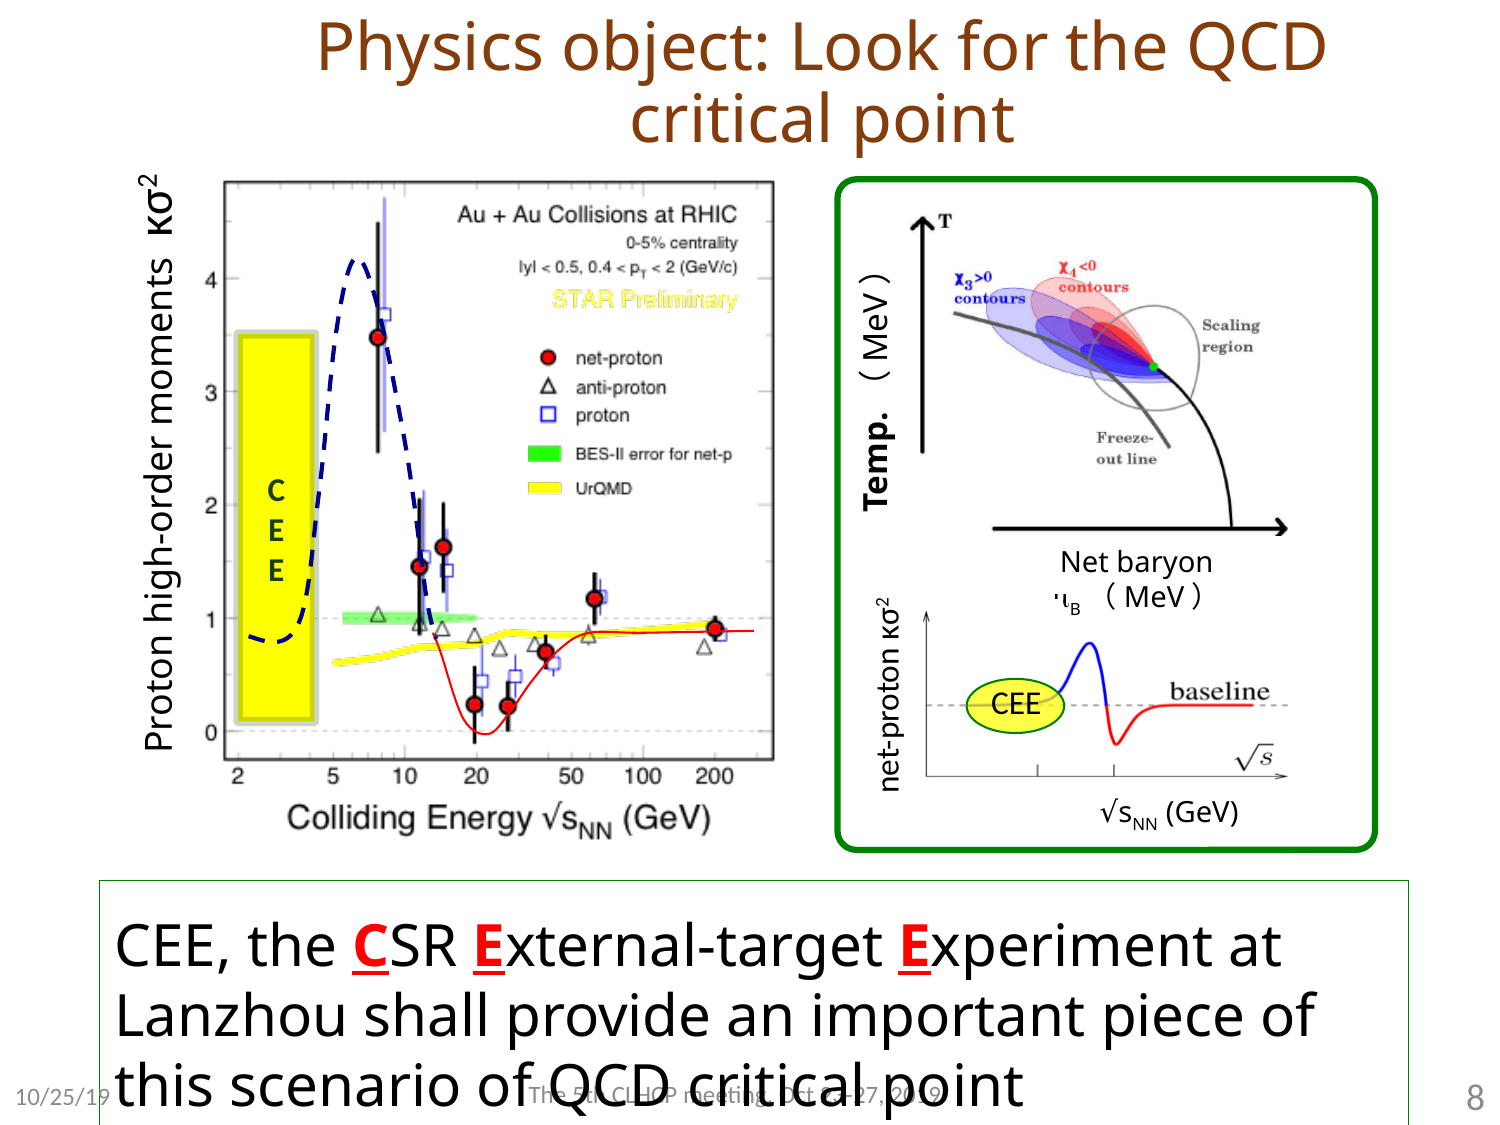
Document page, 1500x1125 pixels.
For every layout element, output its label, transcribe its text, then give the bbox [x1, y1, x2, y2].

title Physics object: Look for the QCD critical point [203, 19, 1442, 151]
text_box net-proton κσ2 [857, 574, 913, 809]
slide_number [0, 1065, 337, 1125]
text_box [836, 178, 1376, 851]
picture [921, 600, 1303, 803]
footer The 5th CLHCP meeting, Oct 23-27, 2019 [378, 1064, 1099, 1124]
text_box √sNN (GeV) [1077, 803, 1254, 841]
text_box Proton high-order moments κσ2 [114, 158, 190, 769]
picture [137, 169, 780, 850]
picture [887, 210, 1309, 568]
text_box CEE, the CSR External-target Experiment at Lanzhou shall provide an important piece of this scenario of QCD critical point [99, 880, 1409, 1125]
slide_number 8 [1162, 1065, 1500, 1125]
